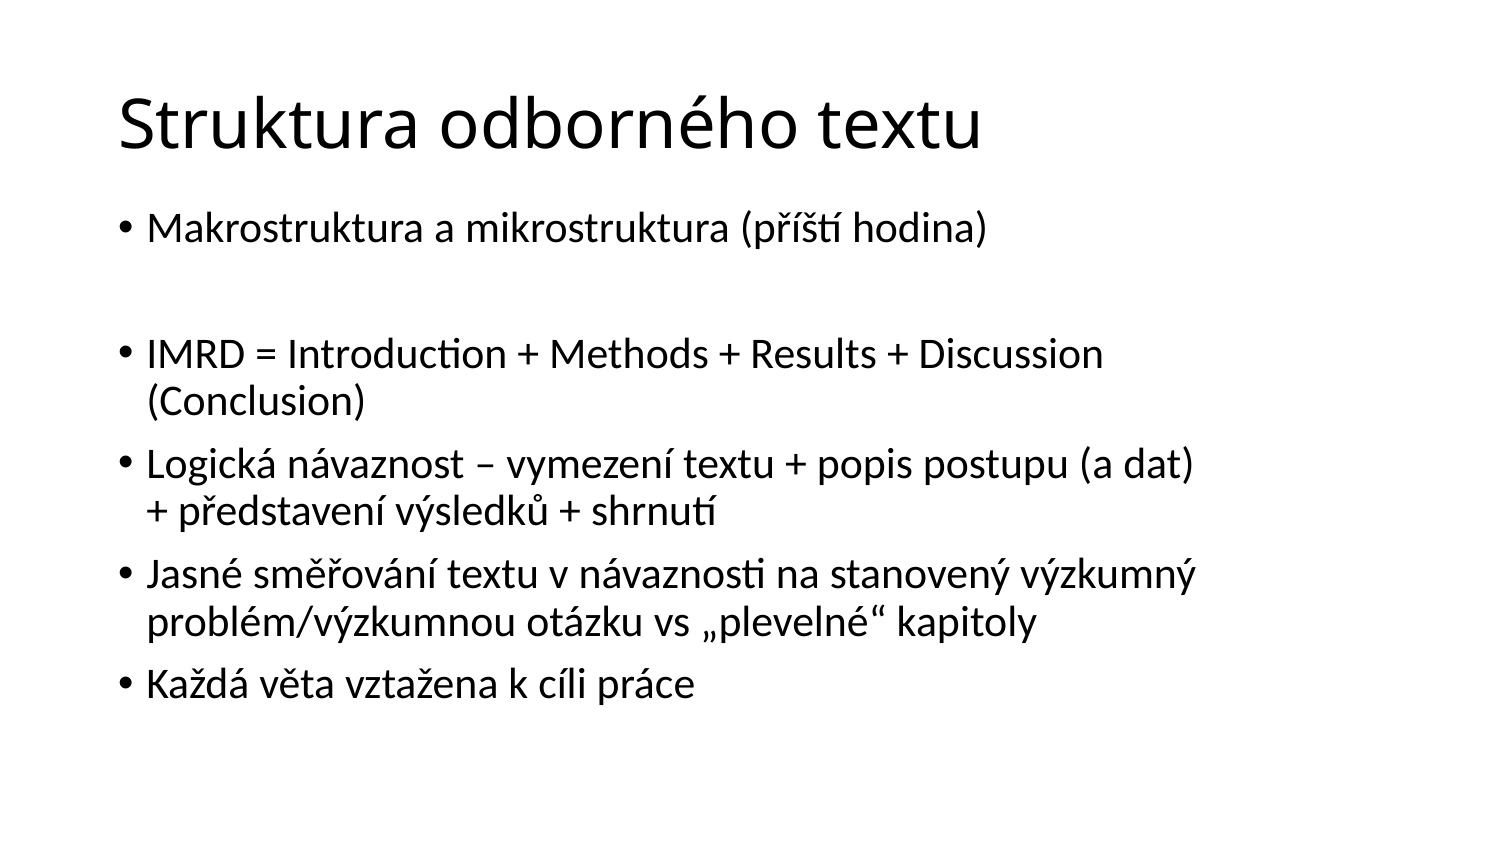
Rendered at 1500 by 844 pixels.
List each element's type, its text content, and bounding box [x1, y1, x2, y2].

title Struktura odborného textu [103, 44, 1397, 208]
list Makrostruktura a mikrostruktura (příští hodina) IMRD = Introduction + Methods + Results + Discussion (Conclusion) Logická návaznost – vymezení textu + popis postupu (a dat) + představení výsledků + shrnutí Jasné směřování textu v návaznosti na stanovený výzkumný problém/výzkumnou otázku vs „plevelné“ kapitoly Každá věta vztažena k cíli práce [103, 197, 1234, 824]
